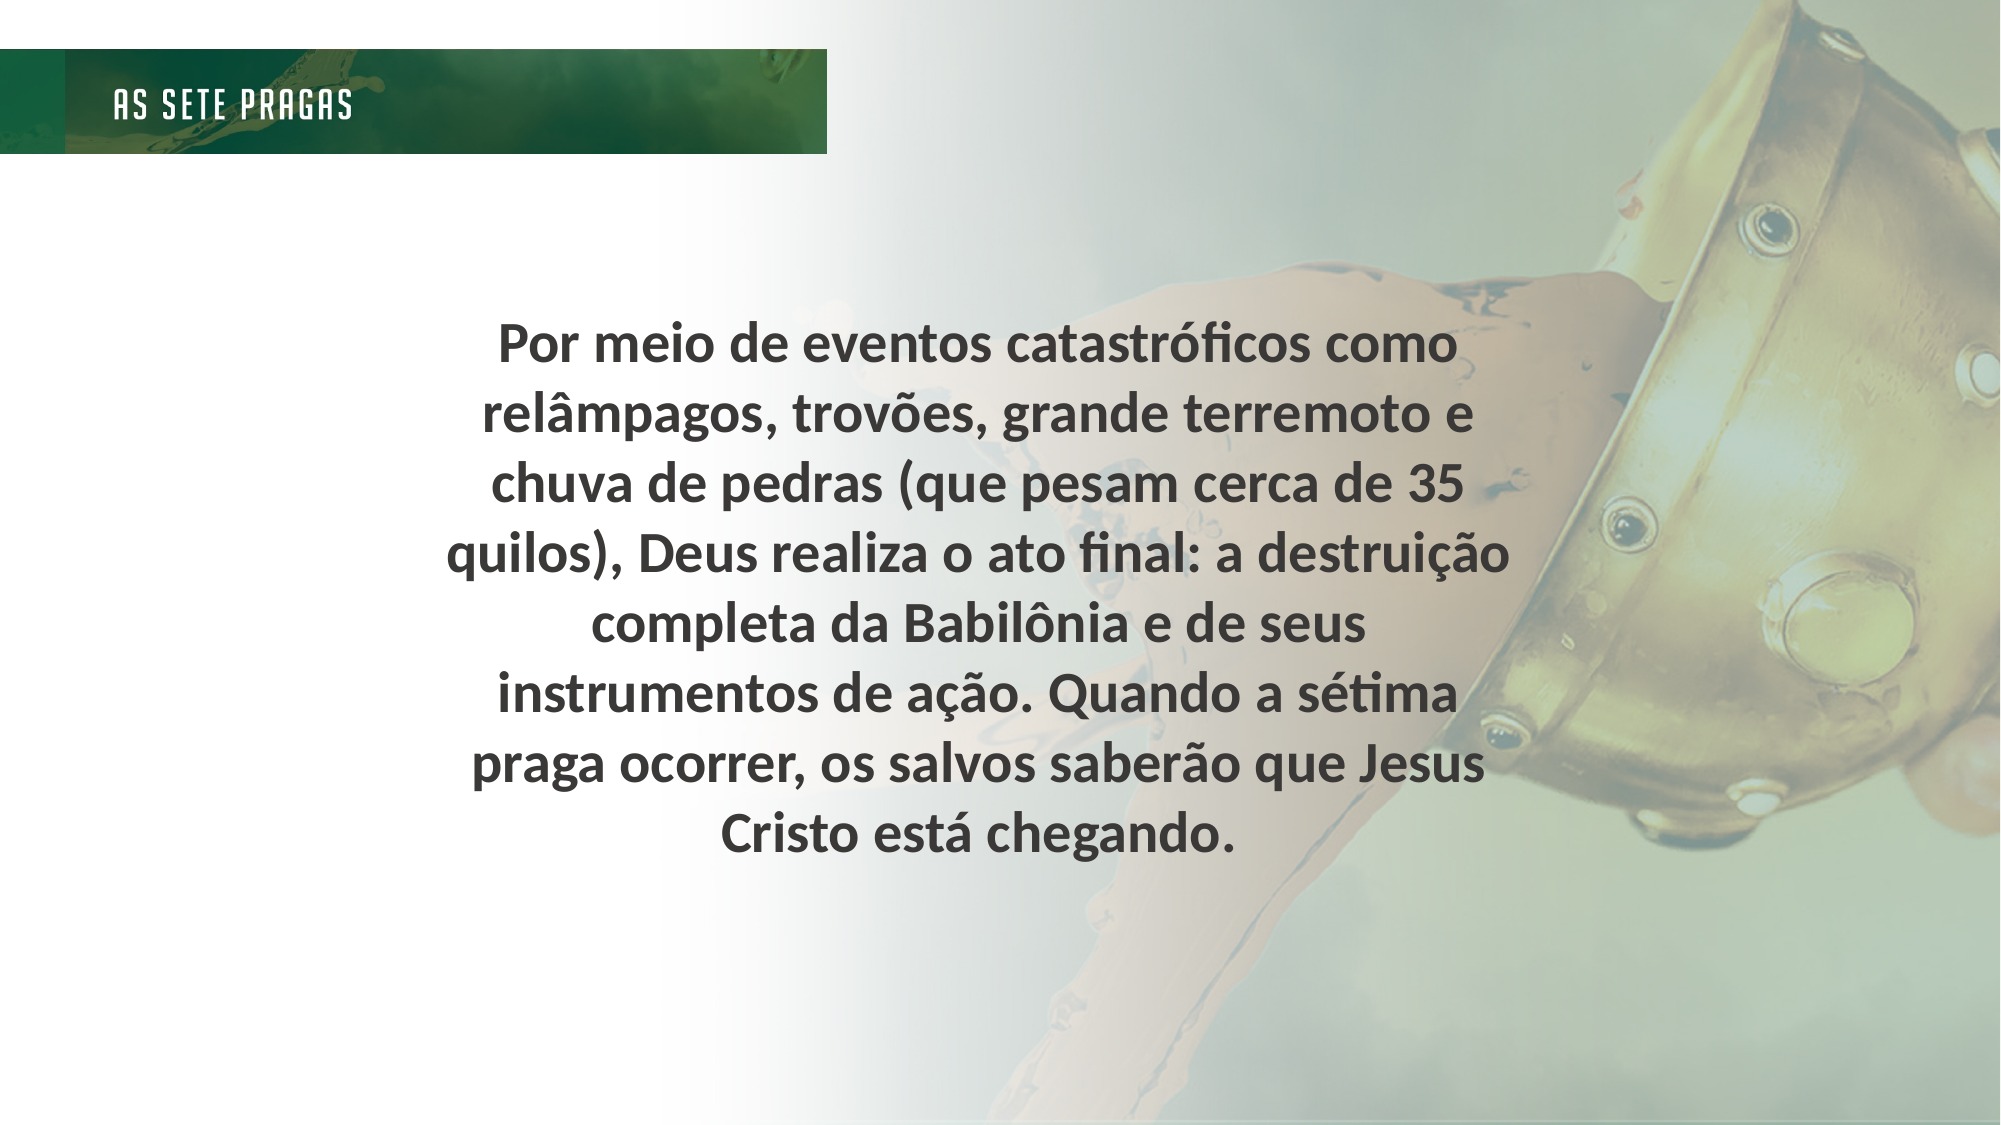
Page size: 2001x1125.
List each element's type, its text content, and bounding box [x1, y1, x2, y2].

picture [0, 0, 2001, 1125]
text_box Por meio de eventos catastróficos como relâmpagos, trovões, grande terremoto e chuva de pedras (que pesam cerca de 35 quilos), Deus realiza o ato final: a destruição completa da Babilônia e de seus instrumentos de ação. Quando a sétima praga ocorrer, os salvos saberão que Jesus Cristo está chegando. [413, 297, 1545, 872]
